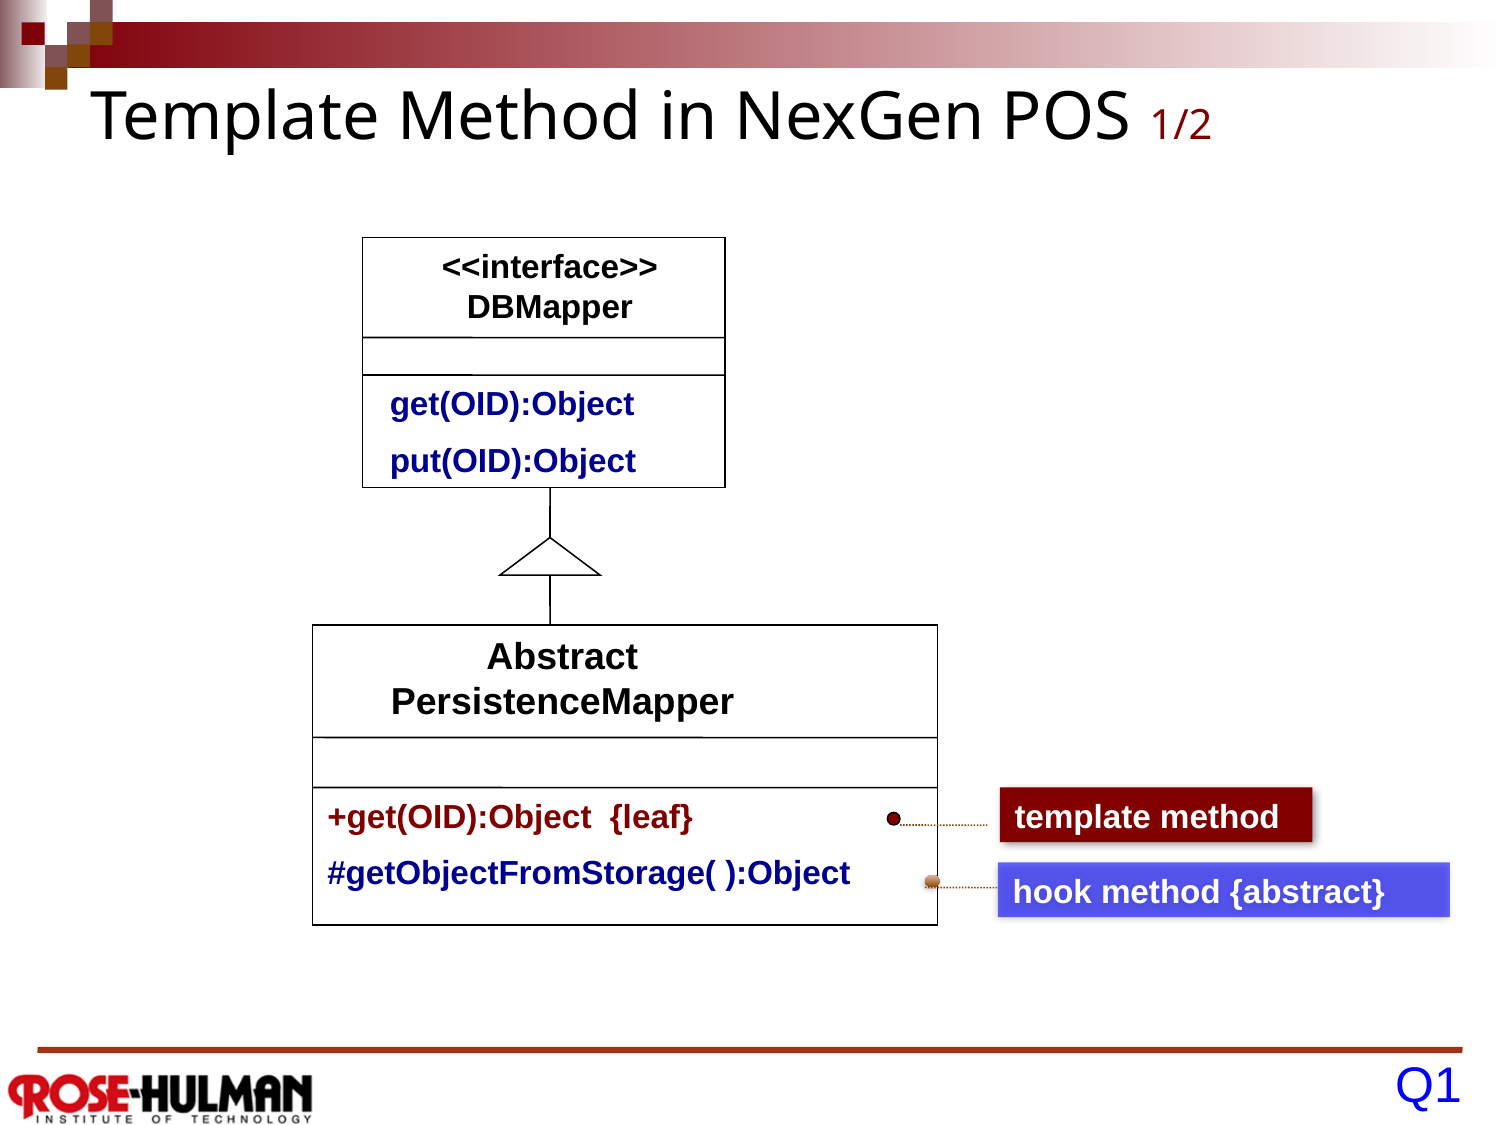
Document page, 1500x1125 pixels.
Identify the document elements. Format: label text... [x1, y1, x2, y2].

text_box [924, 862, 1451, 919]
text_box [312, 237, 938, 926]
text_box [499, 487, 601, 626]
title Template Method in NexGen POS 1/2 [74, 62, 1426, 163]
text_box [887, 787, 1313, 844]
text_box Q1 [1395, 1052, 1463, 1113]
picture [0, 1071, 325, 1125]
